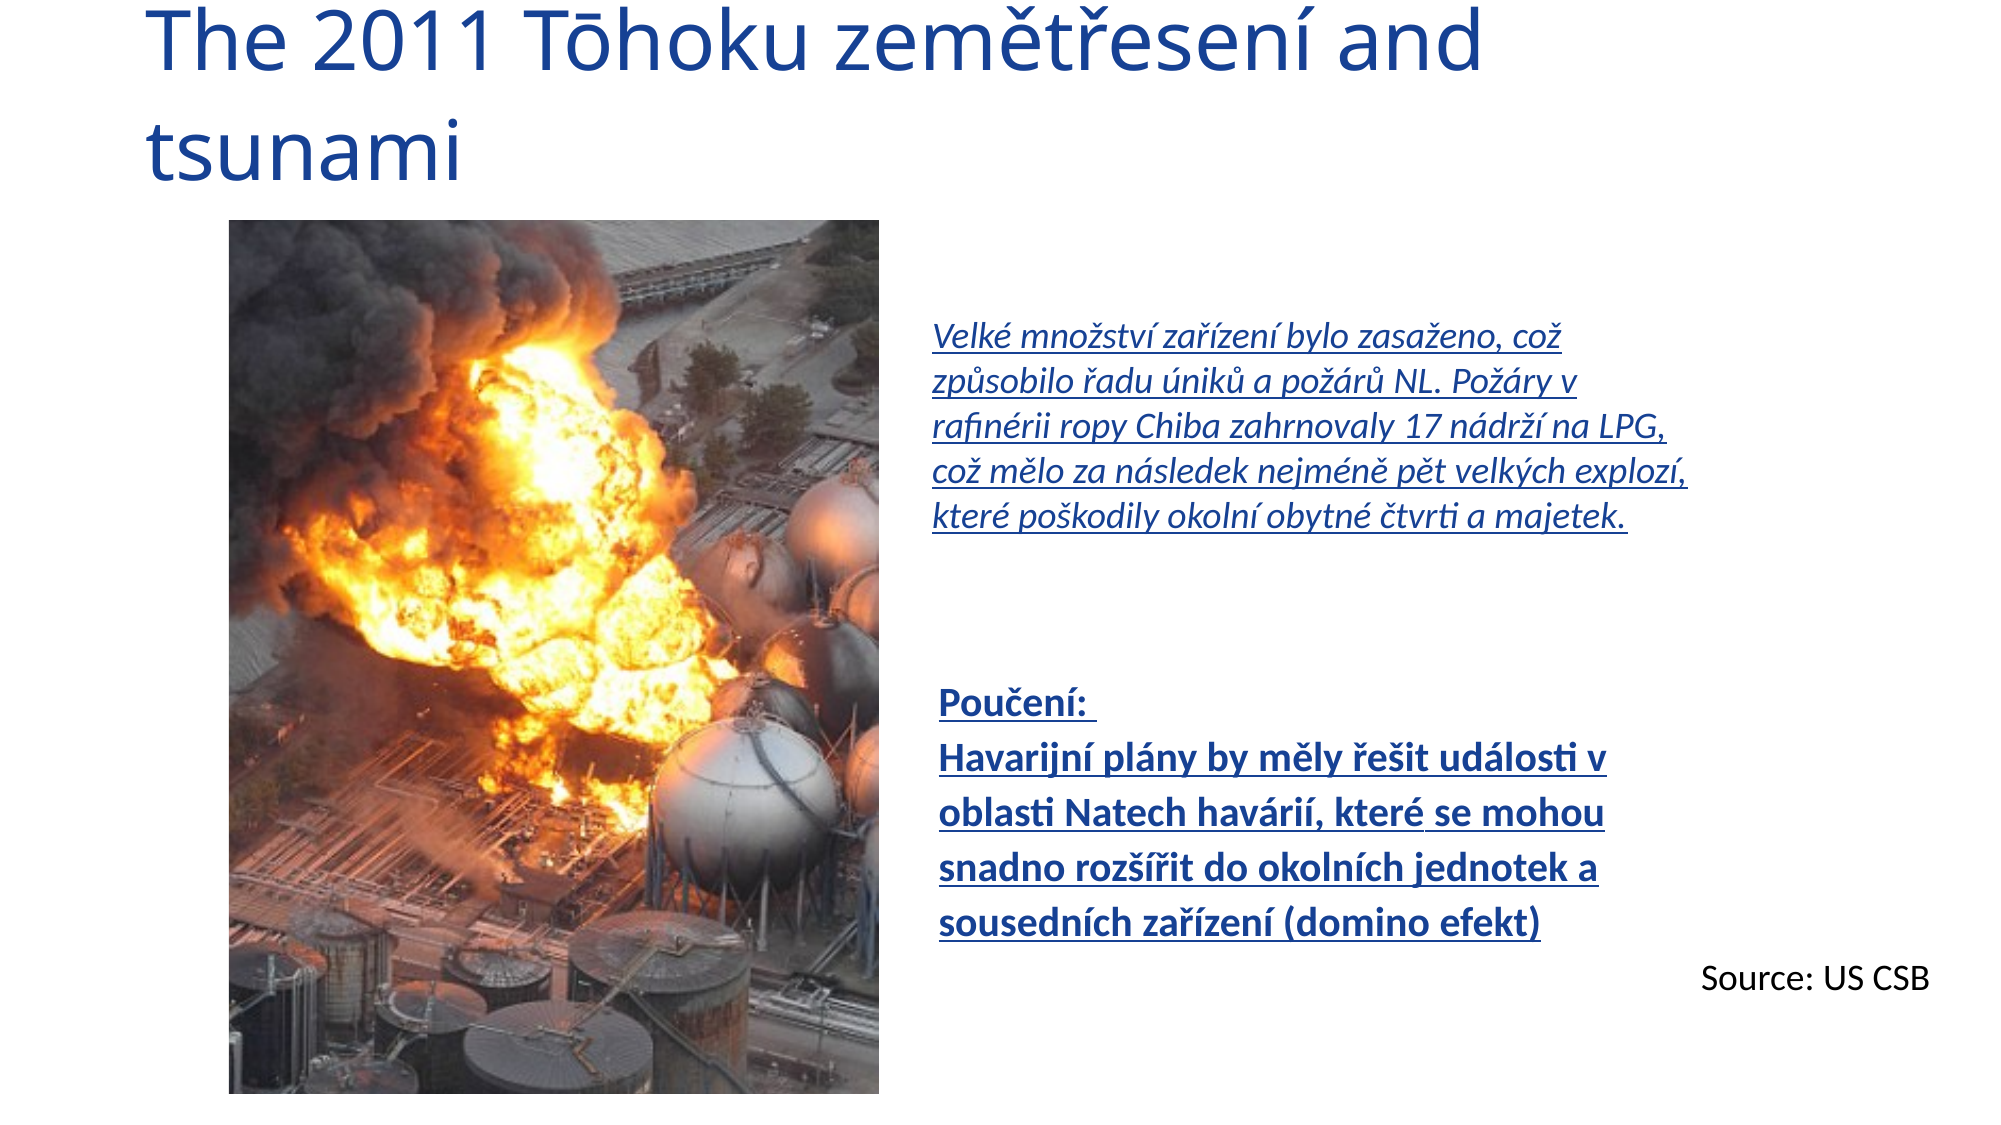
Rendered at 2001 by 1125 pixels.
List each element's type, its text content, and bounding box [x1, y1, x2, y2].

picture [228, 220, 879, 1095]
text_box Poučení: Havarijní plány by měly řešit události v oblasti Natech havárií, které se mohou snadno rozšířit do okolních jednotek a sousedních zařízení (domino efekt) [938, 670, 1707, 930]
title The 2011 Tōhoku zemětřesení and tsunami [145, 34, 1668, 141]
text_box Velké množství zařízení bylo zasaženo, což způsobilo řadu úniků a požárů NL. Požáry v rafinérii ropy Chiba zahrnovaly 17 nádrží na LPG, což mělo za následek nejméně pět velkých explozí, které poškodily okolní obytné čtvrti a majetek. [917, 304, 1709, 918]
text_box Source: US CSB [1686, 945, 2000, 1006]
